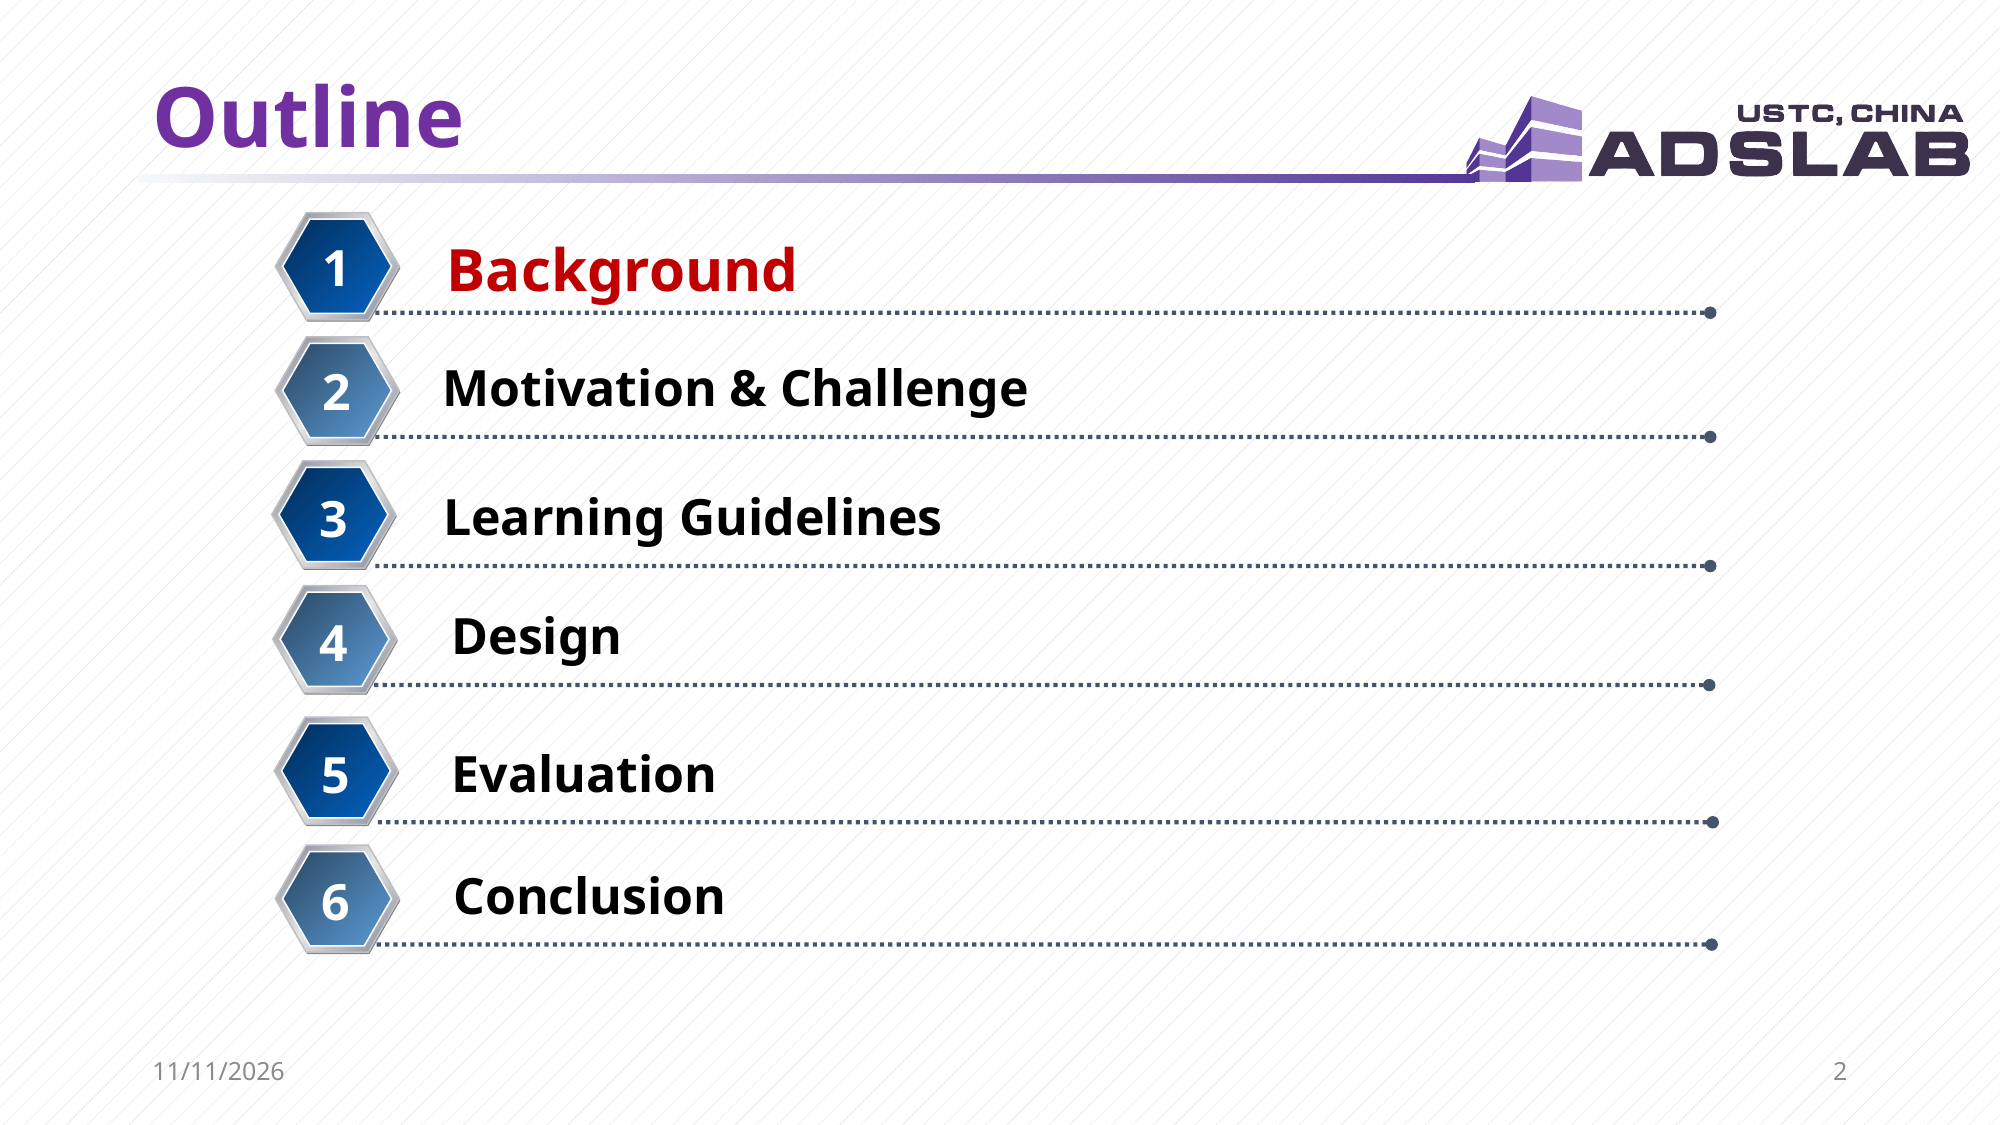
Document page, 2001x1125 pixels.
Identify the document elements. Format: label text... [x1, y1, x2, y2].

picture [1470, 93, 1976, 183]
text_box Background [431, 225, 814, 310]
text_box Motivation & Challenge [427, 349, 1044, 425]
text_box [271, 460, 397, 570]
text_box Evaluation [436, 734, 733, 810]
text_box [274, 717, 400, 827]
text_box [275, 212, 401, 322]
text_box [1702, 559, 1717, 573]
text_box [1701, 678, 1716, 692]
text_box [275, 336, 401, 447]
text_box Learning Guidelines [428, 478, 958, 554]
text_box [1704, 938, 1718, 951]
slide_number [137, 1042, 588, 1103]
text_box Conclusion [438, 857, 742, 932]
title Outline [137, 63, 1863, 177]
text_box Design [436, 597, 638, 673]
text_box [272, 585, 398, 695]
text_box [1705, 816, 1719, 829]
text_box [1702, 306, 1717, 319]
text_box [1702, 430, 1717, 444]
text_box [275, 845, 401, 955]
